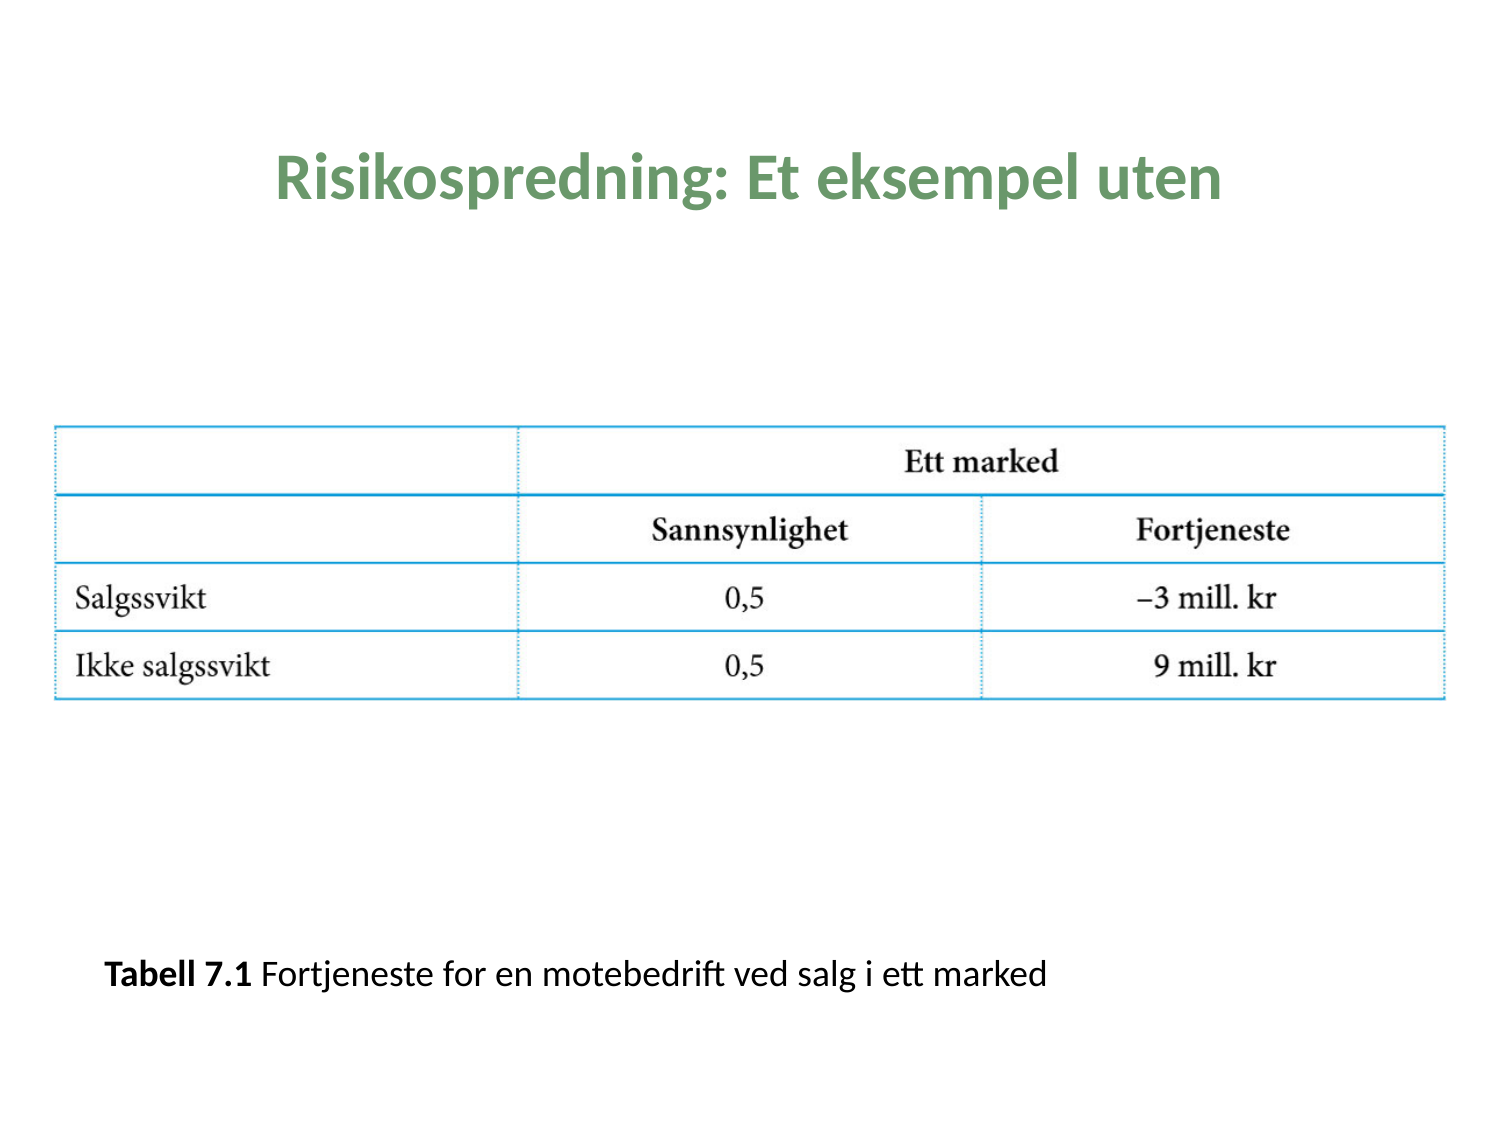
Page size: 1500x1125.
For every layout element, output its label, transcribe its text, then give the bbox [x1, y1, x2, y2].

text_box Risikospredning: Et eksempel uten [100, 125, 1400, 221]
picture [52, 424, 1448, 701]
text_box Tabell 7.1 Fortjeneste for en motebedrift ved salg i ett marked [89, 941, 1425, 1002]
